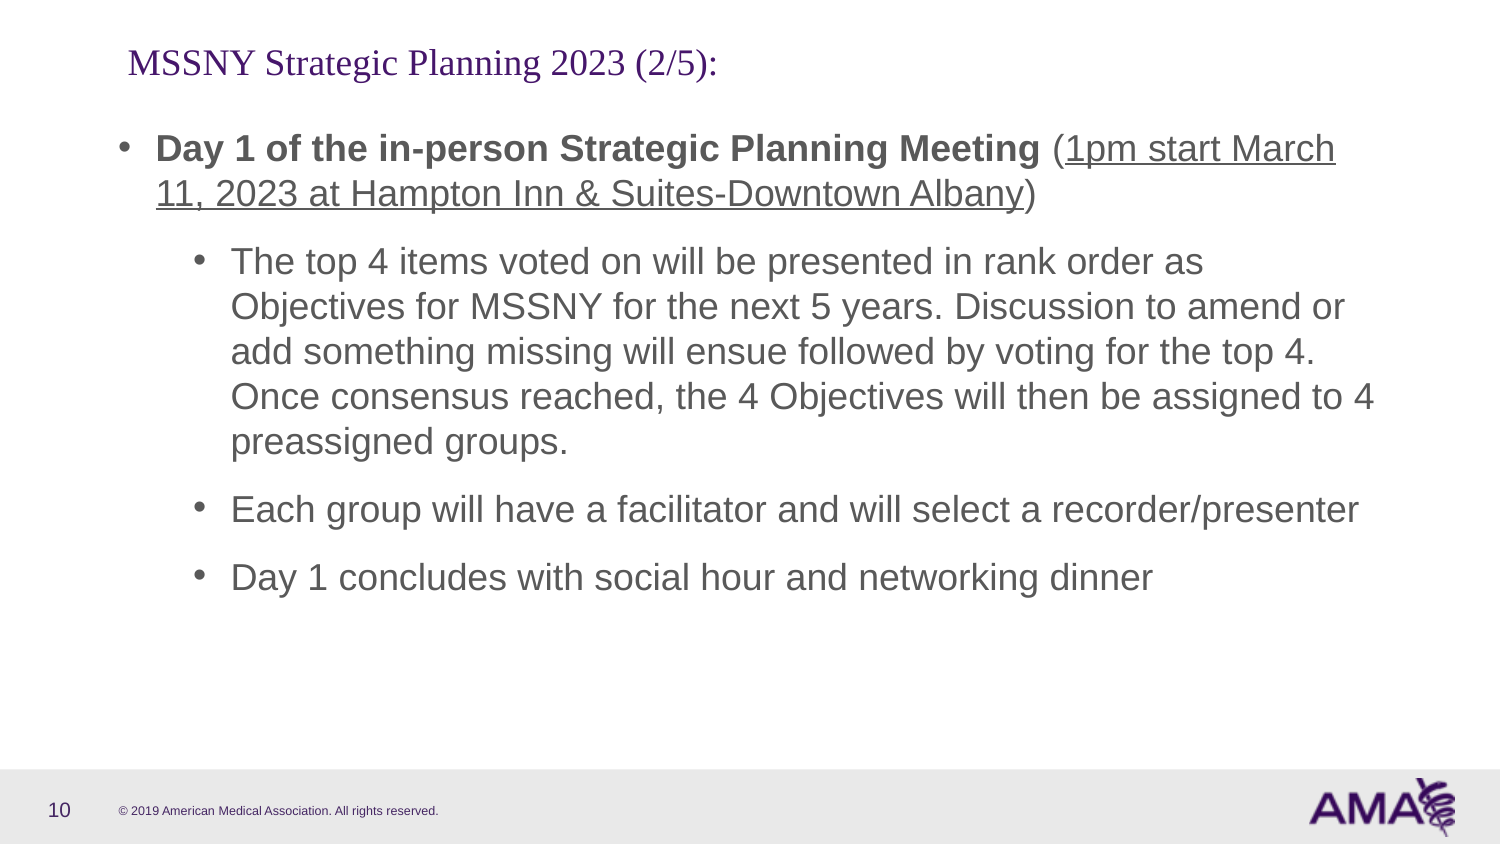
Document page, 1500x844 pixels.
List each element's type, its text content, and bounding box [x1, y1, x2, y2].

slide_number 10 [32, 786, 185, 832]
picture [1309, 778, 1455, 837]
title MSSNY Strategic Planning 2023 (2/5): [103, 22, 1397, 99]
list Day 1 of the in-person Strategic Planning Meeting (1pm start March 11, 2023 at Hampton Inn & Suites-Downtown Albany) The top 4 items voted on will be presented in rank order as Objectives for MSSNY for the next 5 years. Discussion to amend or add something missing will ensue followed by voting for the top 4. Once consensus reached, the 4 Objectives will then be assigned to 4 preassigned groups. Each group will have a facilitator and will select a recorder/presenter Day 1 concludes with social hour and networking dinner [103, 116, 1397, 754]
